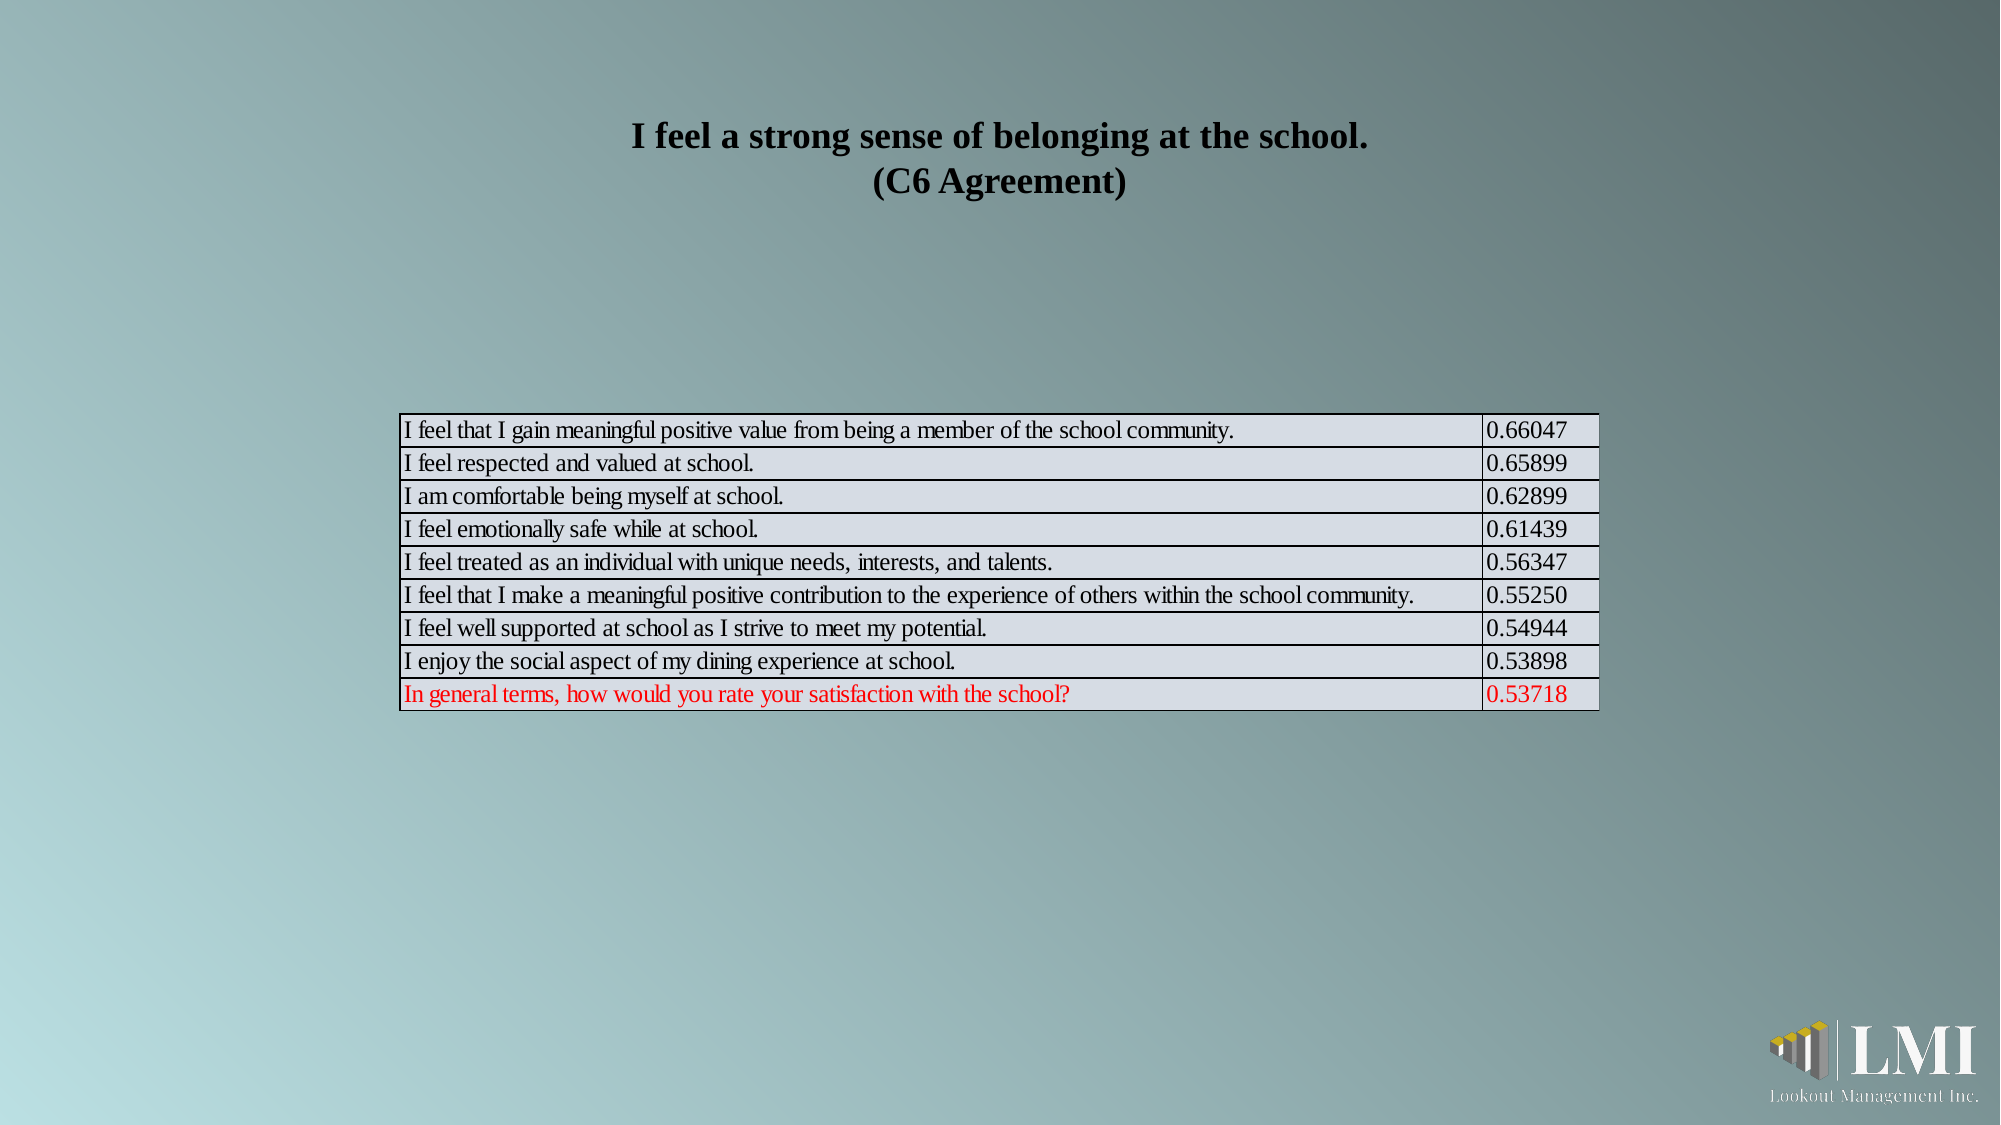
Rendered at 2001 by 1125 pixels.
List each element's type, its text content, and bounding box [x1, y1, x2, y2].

picture [398, 412, 1602, 713]
picture [1770, 1020, 1978, 1105]
text_box I feel a strong sense of belonging at the school. (C6 Agreement) [270, 104, 1730, 209]
